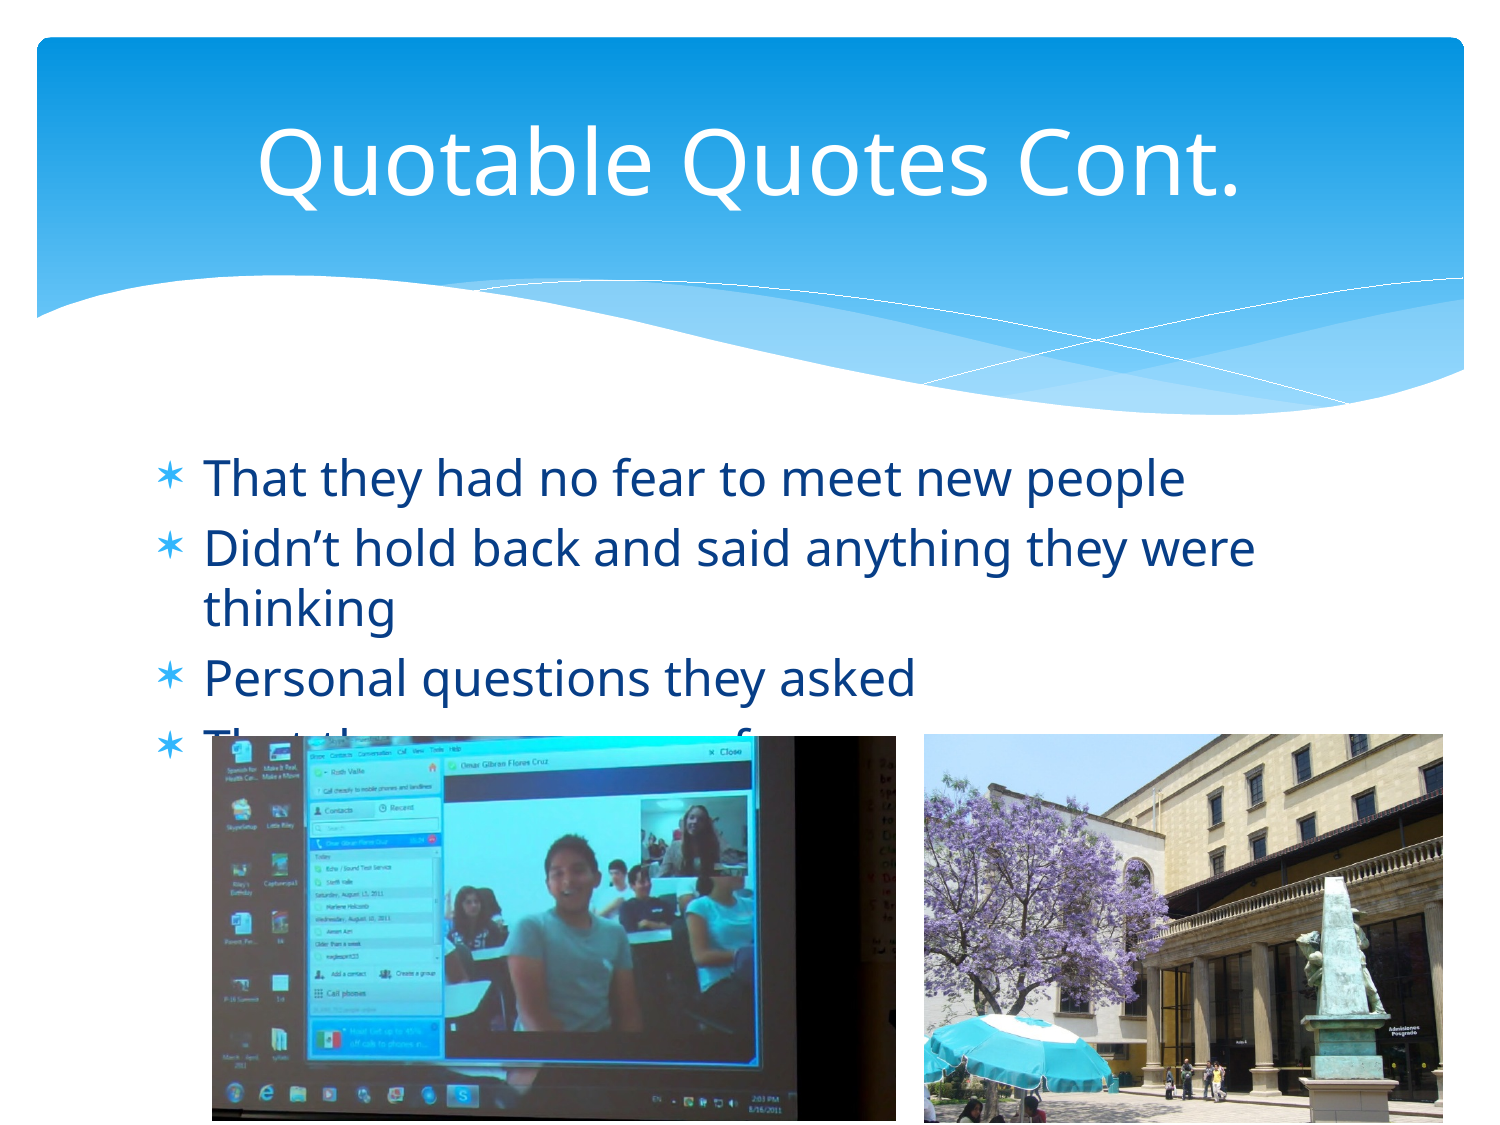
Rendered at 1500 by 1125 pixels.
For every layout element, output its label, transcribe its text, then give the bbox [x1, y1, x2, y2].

picture [924, 734, 1444, 1124]
list That they had no fear to meet new people Didn’t hold back and said anything they were thinking Personal questions they asked That they sang a song for us [143, 438, 1359, 1005]
title Quotable Quotes Cont. [75, 55, 1425, 261]
picture [212, 736, 897, 1122]
